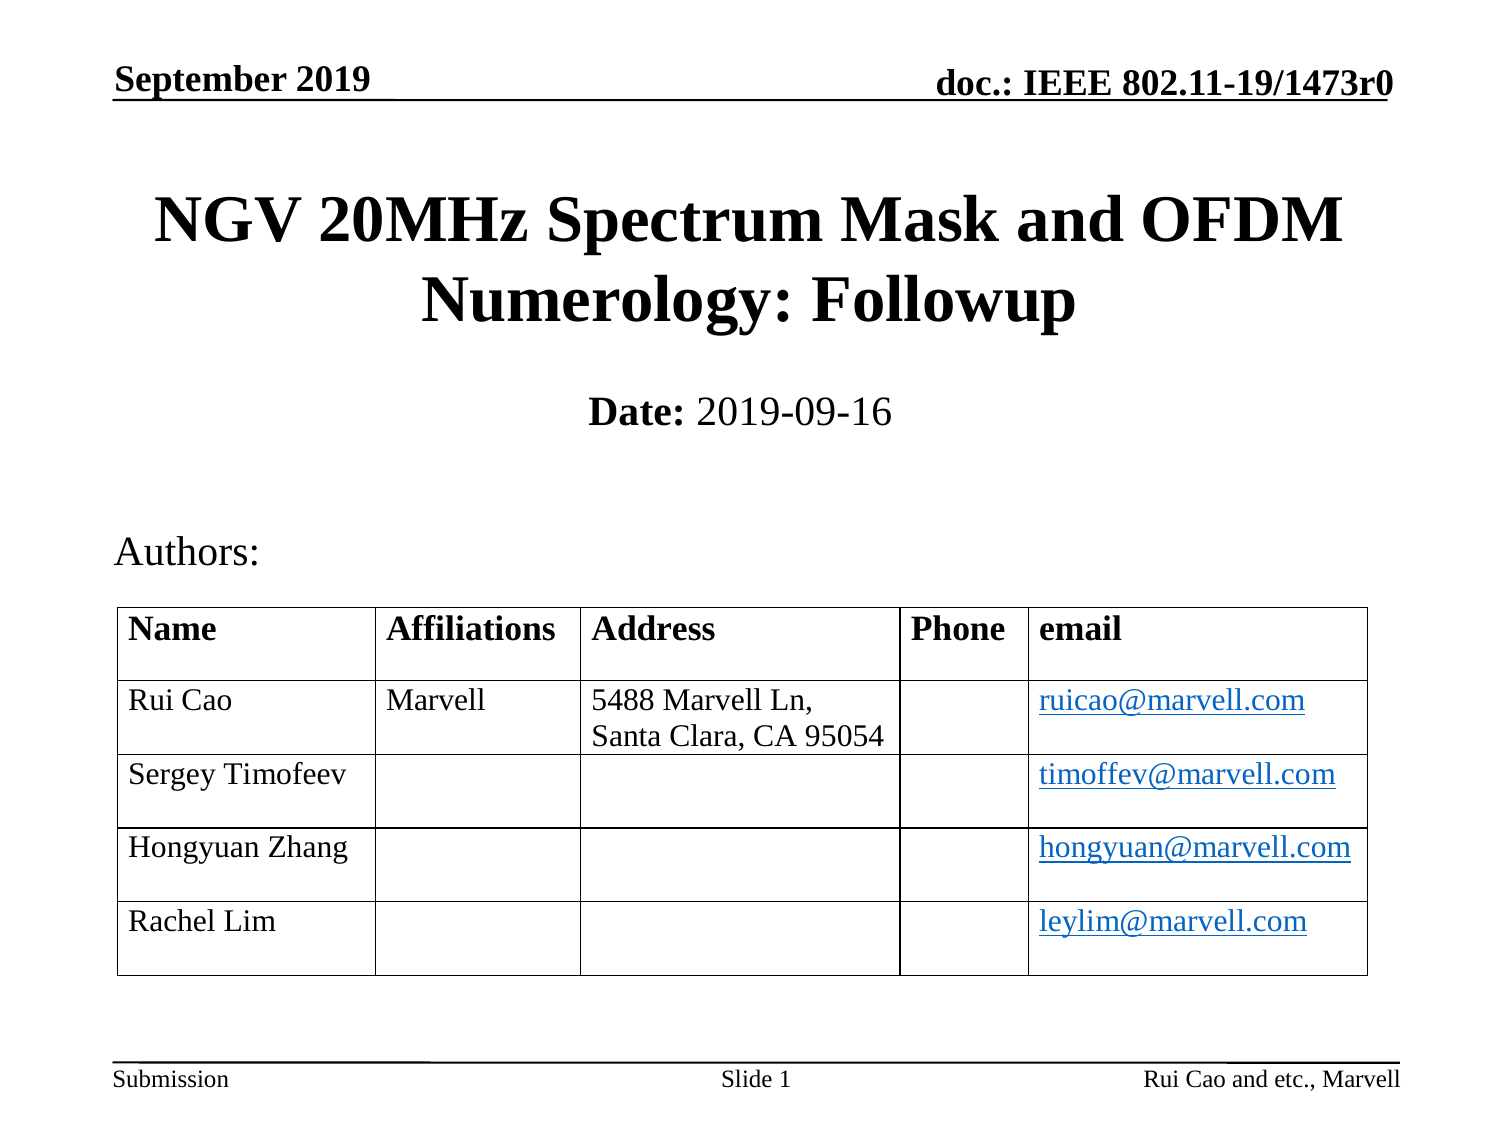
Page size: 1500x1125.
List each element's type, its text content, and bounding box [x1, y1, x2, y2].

text_box Authors: [98, 516, 337, 579]
title NGV 20MHz Spectrum Mask and OFDM Numerology: Followup [77, 137, 1423, 374]
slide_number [114, 54, 423, 100]
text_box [102, 606, 1449, 1120]
list Date: 2019-09-16 [102, 375, 1379, 442]
